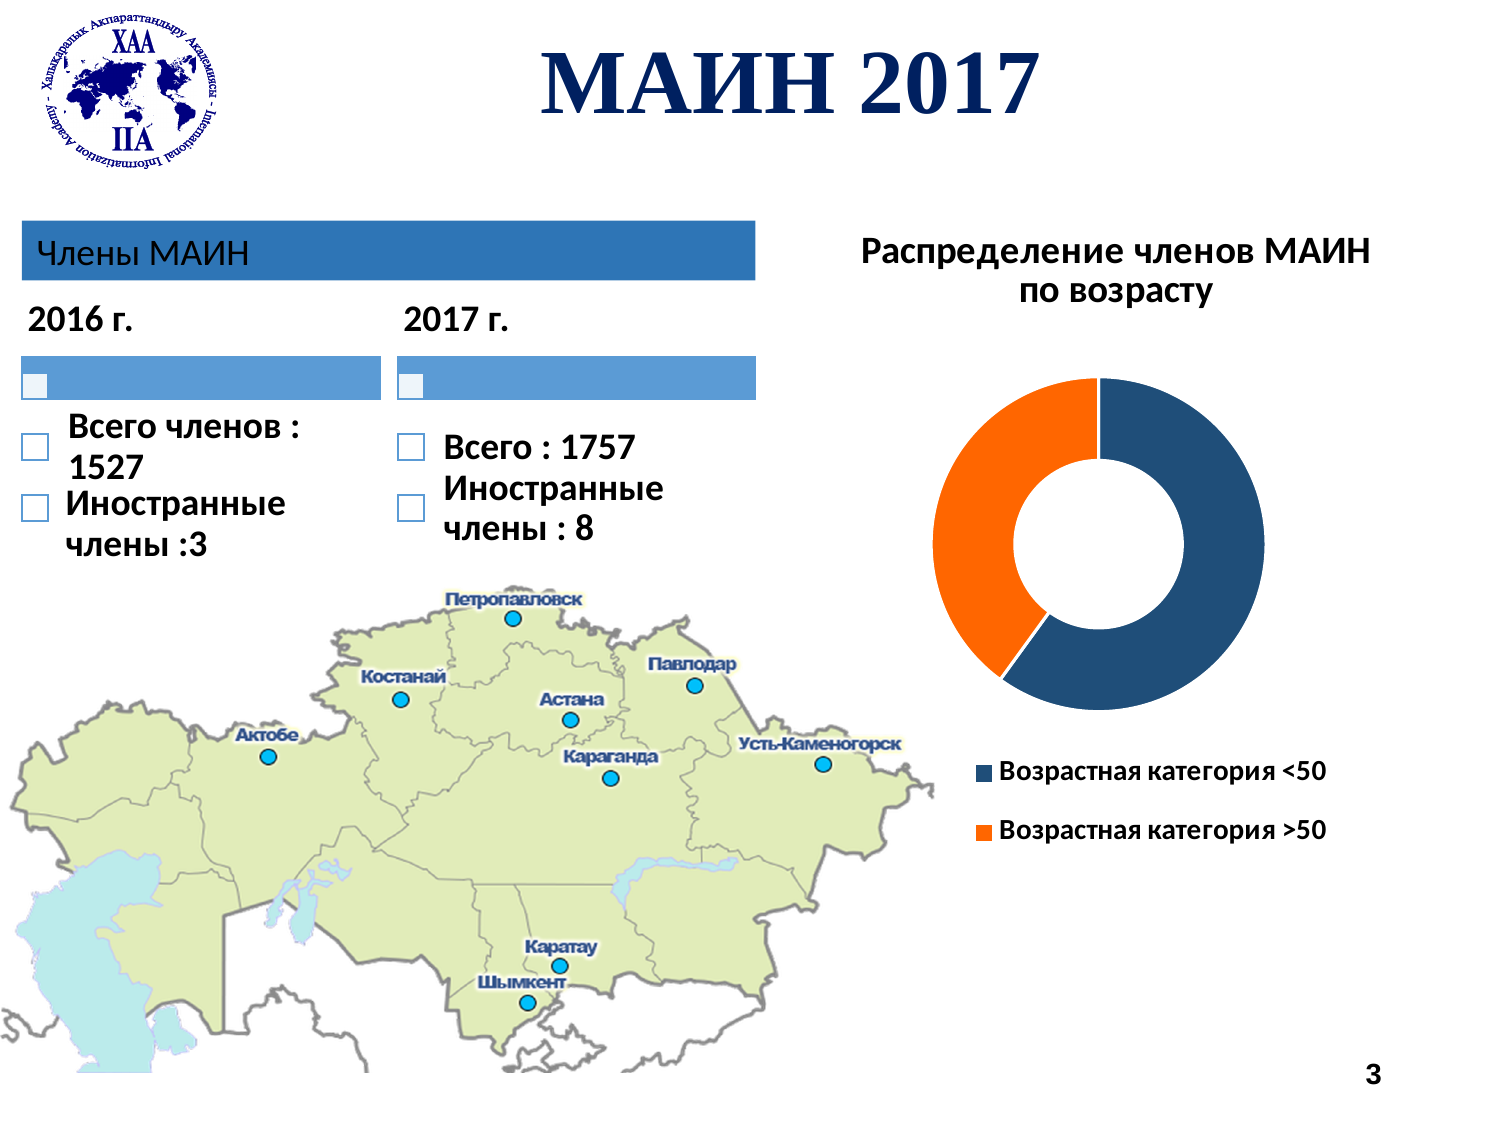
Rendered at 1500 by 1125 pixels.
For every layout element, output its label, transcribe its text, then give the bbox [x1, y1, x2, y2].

chart [783, 220, 1444, 883]
text_box Члены МАИН [21, 220, 756, 281]
picture [0, 567, 936, 1073]
slide_number 3 [1059, 1042, 1397, 1103]
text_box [21, 281, 756, 847]
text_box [41, 14, 217, 170]
text_box МАИН 2017 [525, 14, 1058, 140]
